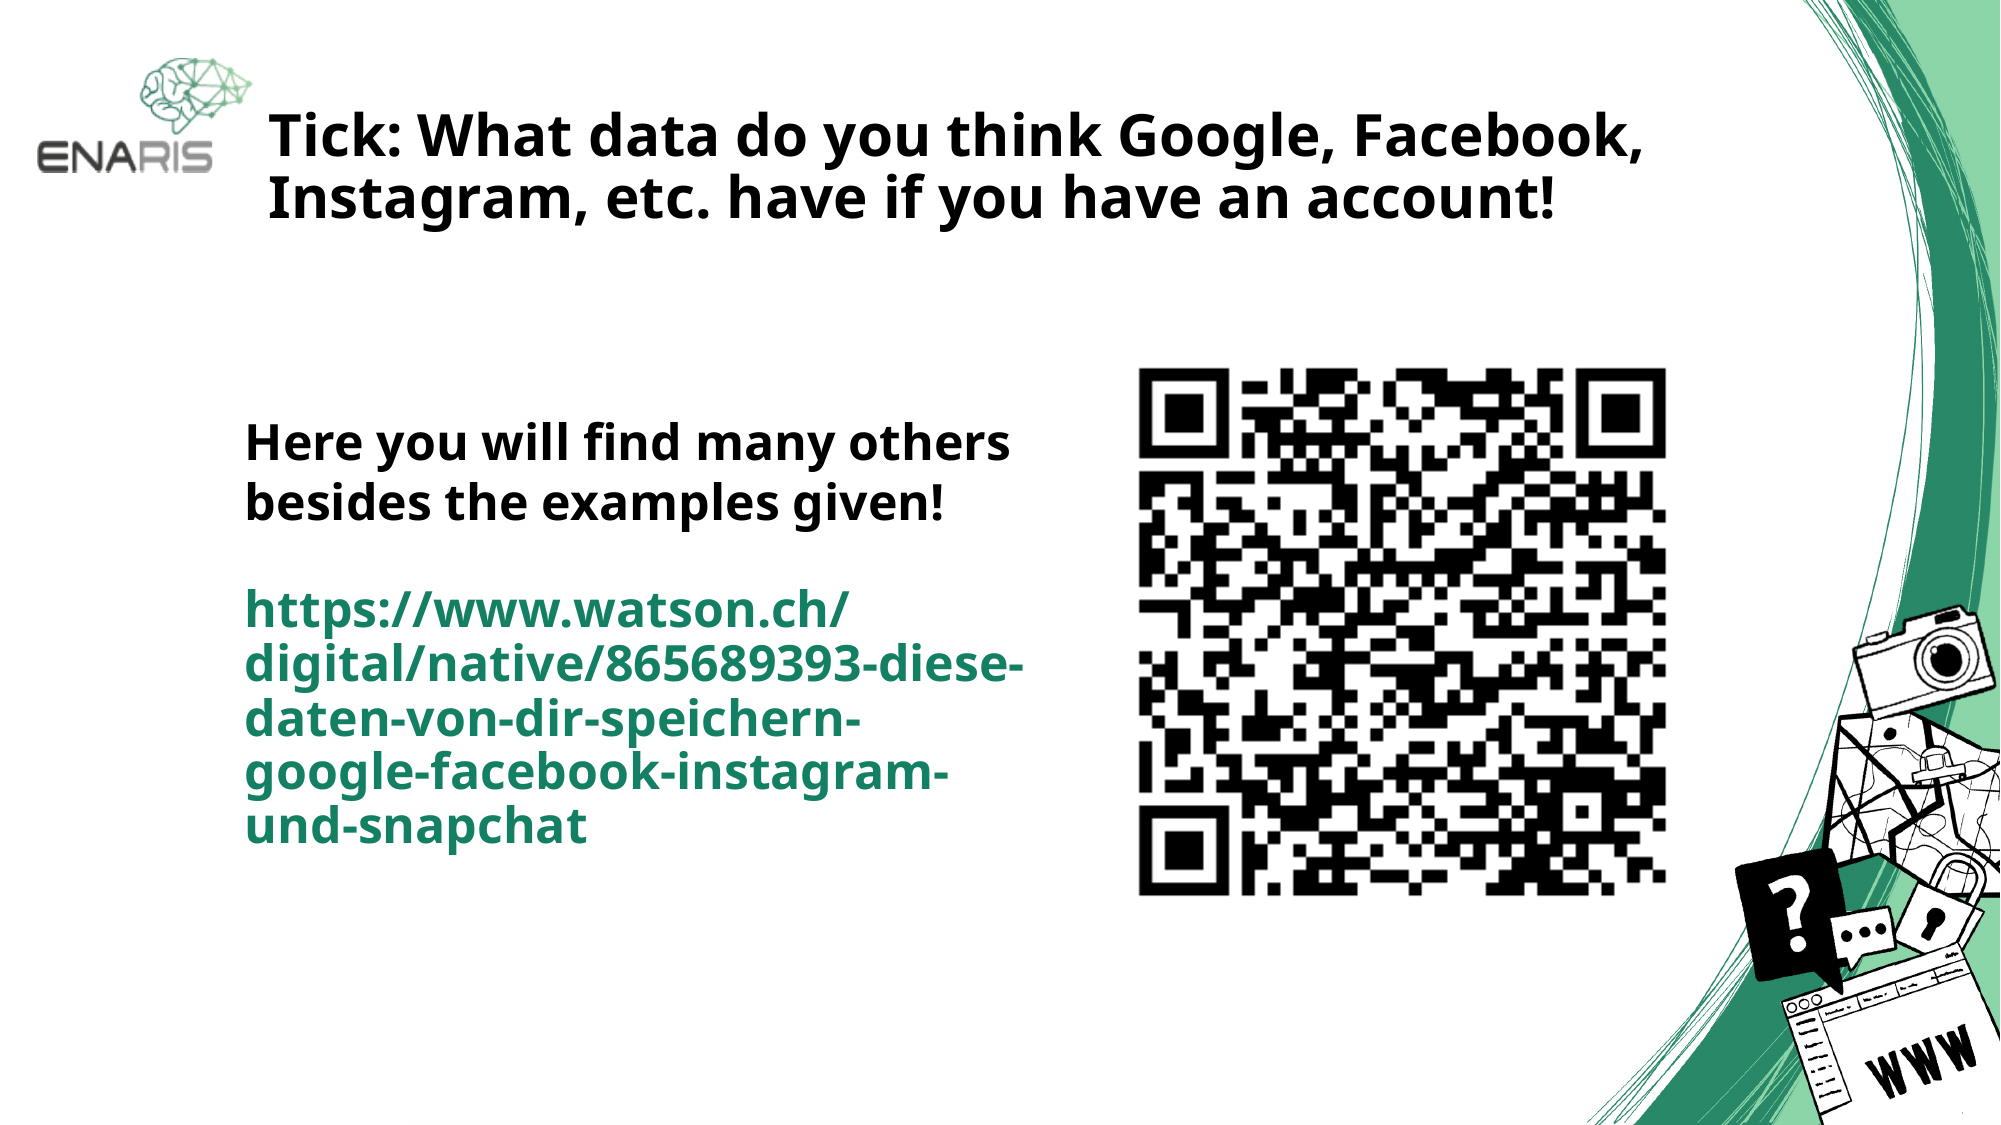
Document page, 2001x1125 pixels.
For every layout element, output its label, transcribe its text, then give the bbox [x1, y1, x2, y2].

title Tick: What data do you think Google, Facebook, Instagram, etc. have if you have an account! [253, 59, 1863, 278]
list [1081, 311, 1724, 954]
text_box Here you will find many others besides the examples given! https://www.watson.ch/digital/native/865689393-diese-daten-von-dir-speichern-google-facebook-instagram-und-snapchat [229, 311, 1058, 954]
picture [408, 0, 2000, 1125]
picture [37, 58, 254, 173]
